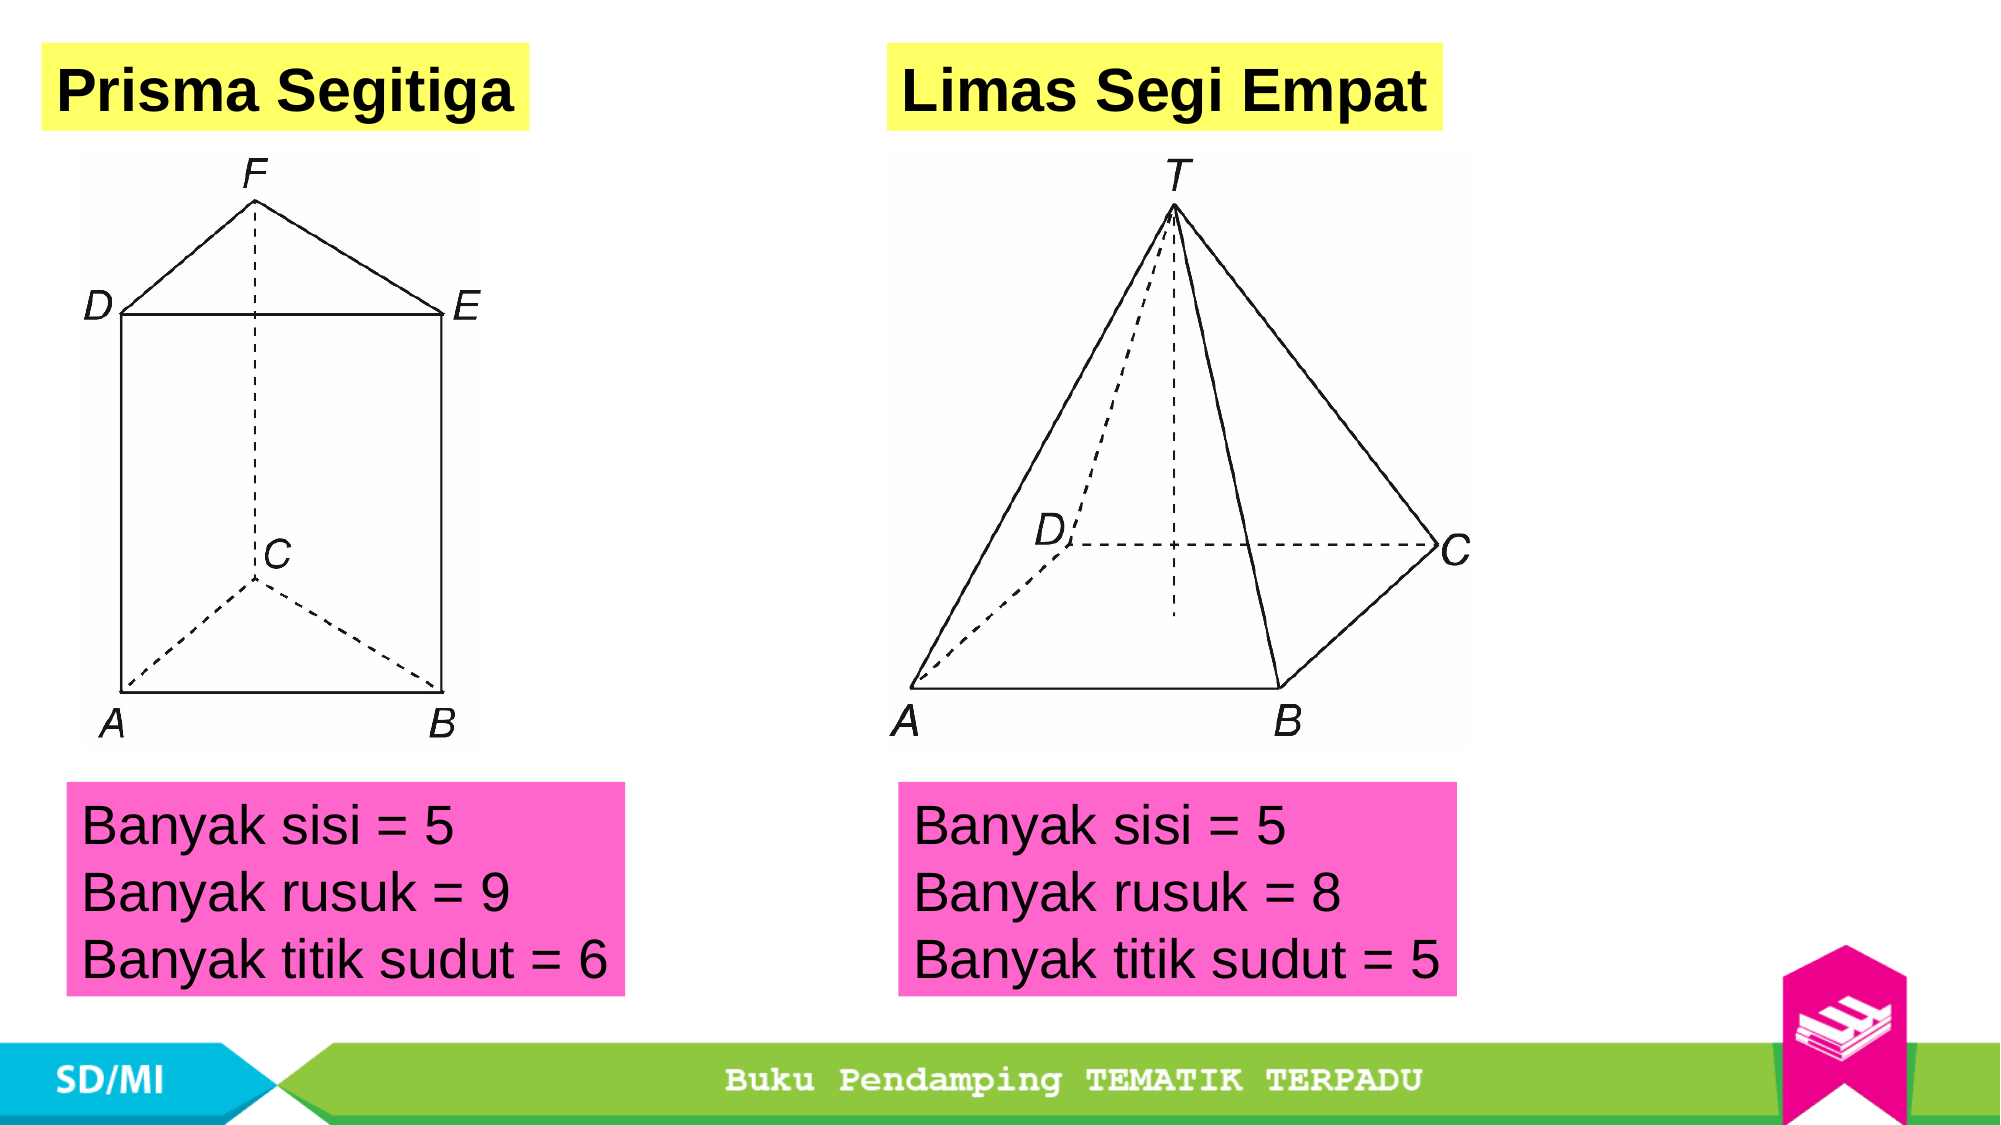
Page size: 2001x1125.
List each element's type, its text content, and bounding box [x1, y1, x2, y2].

text_box Banyak sisi = 5 Banyak rusuk = 8 Banyak titik sudut = 5 [898, 781, 1457, 945]
text_box Banyak sisi = 5 Banyak rusuk = 9 Banyak titik sudut = 6 [66, 781, 626, 945]
picture [0, 945, 2000, 1125]
text_box Prisma Segitiga [41, 42, 530, 131]
text_box Limas Segi Empat [887, 42, 1443, 131]
picture [82, 152, 481, 750]
picture [889, 152, 1470, 750]
